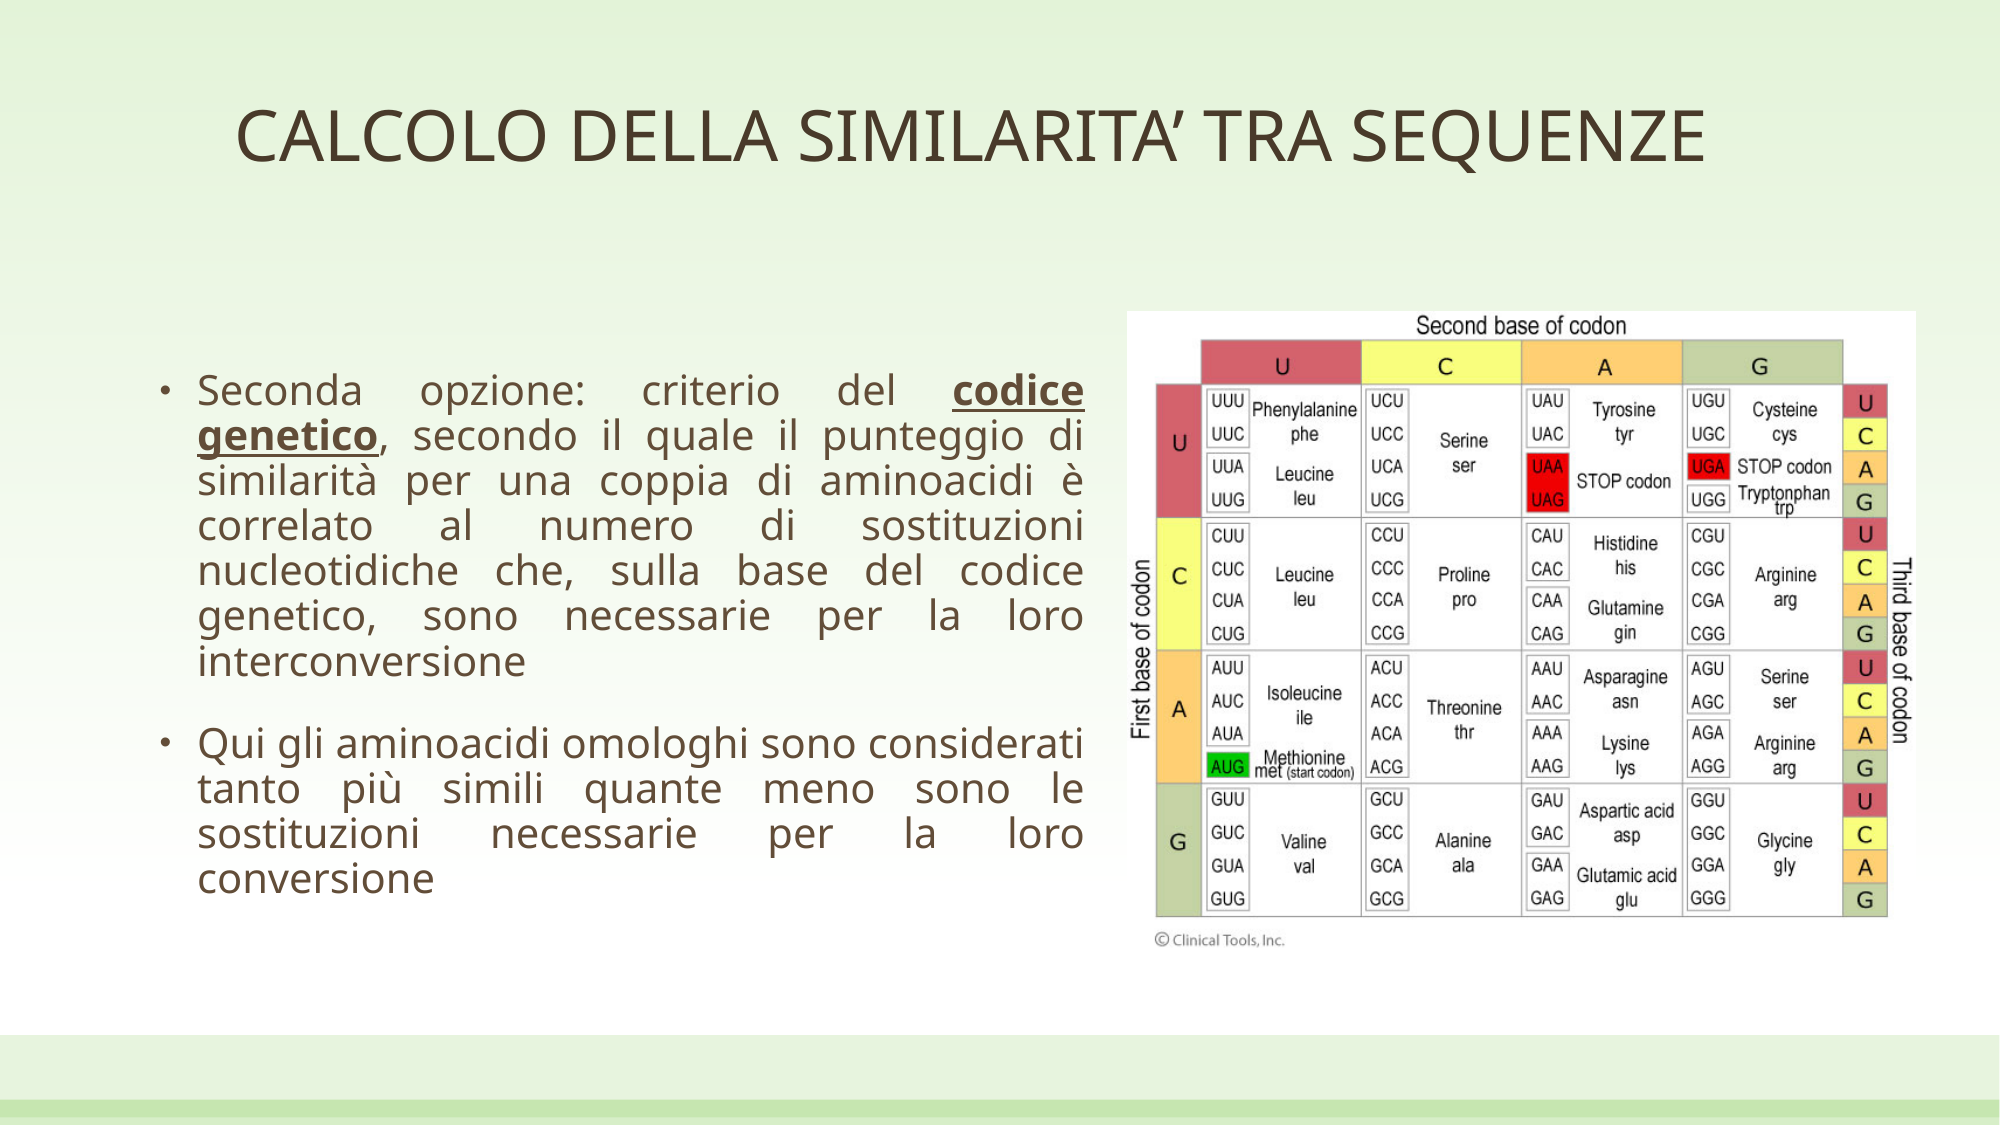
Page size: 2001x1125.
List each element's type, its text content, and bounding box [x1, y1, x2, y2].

picture [1127, 311, 1916, 950]
list Seconda opzione: criterio del codice genetico, secondo il quale il punteggio di similarità per una coppia di aminoacidi è correlato al numero di sostituzioni nucleotidiche che, sulla base del codice genetico, sono necessarie per la loro interconversione Qui gli aminoacidi omologhi sono considerati tanto più simili quante meno sono le sostituzioni necessarie per la loro conversione [137, 274, 1100, 987]
title CALCOLO DELLA SIMILARITA’ TRA SEQUENZE [219, 71, 1780, 185]
